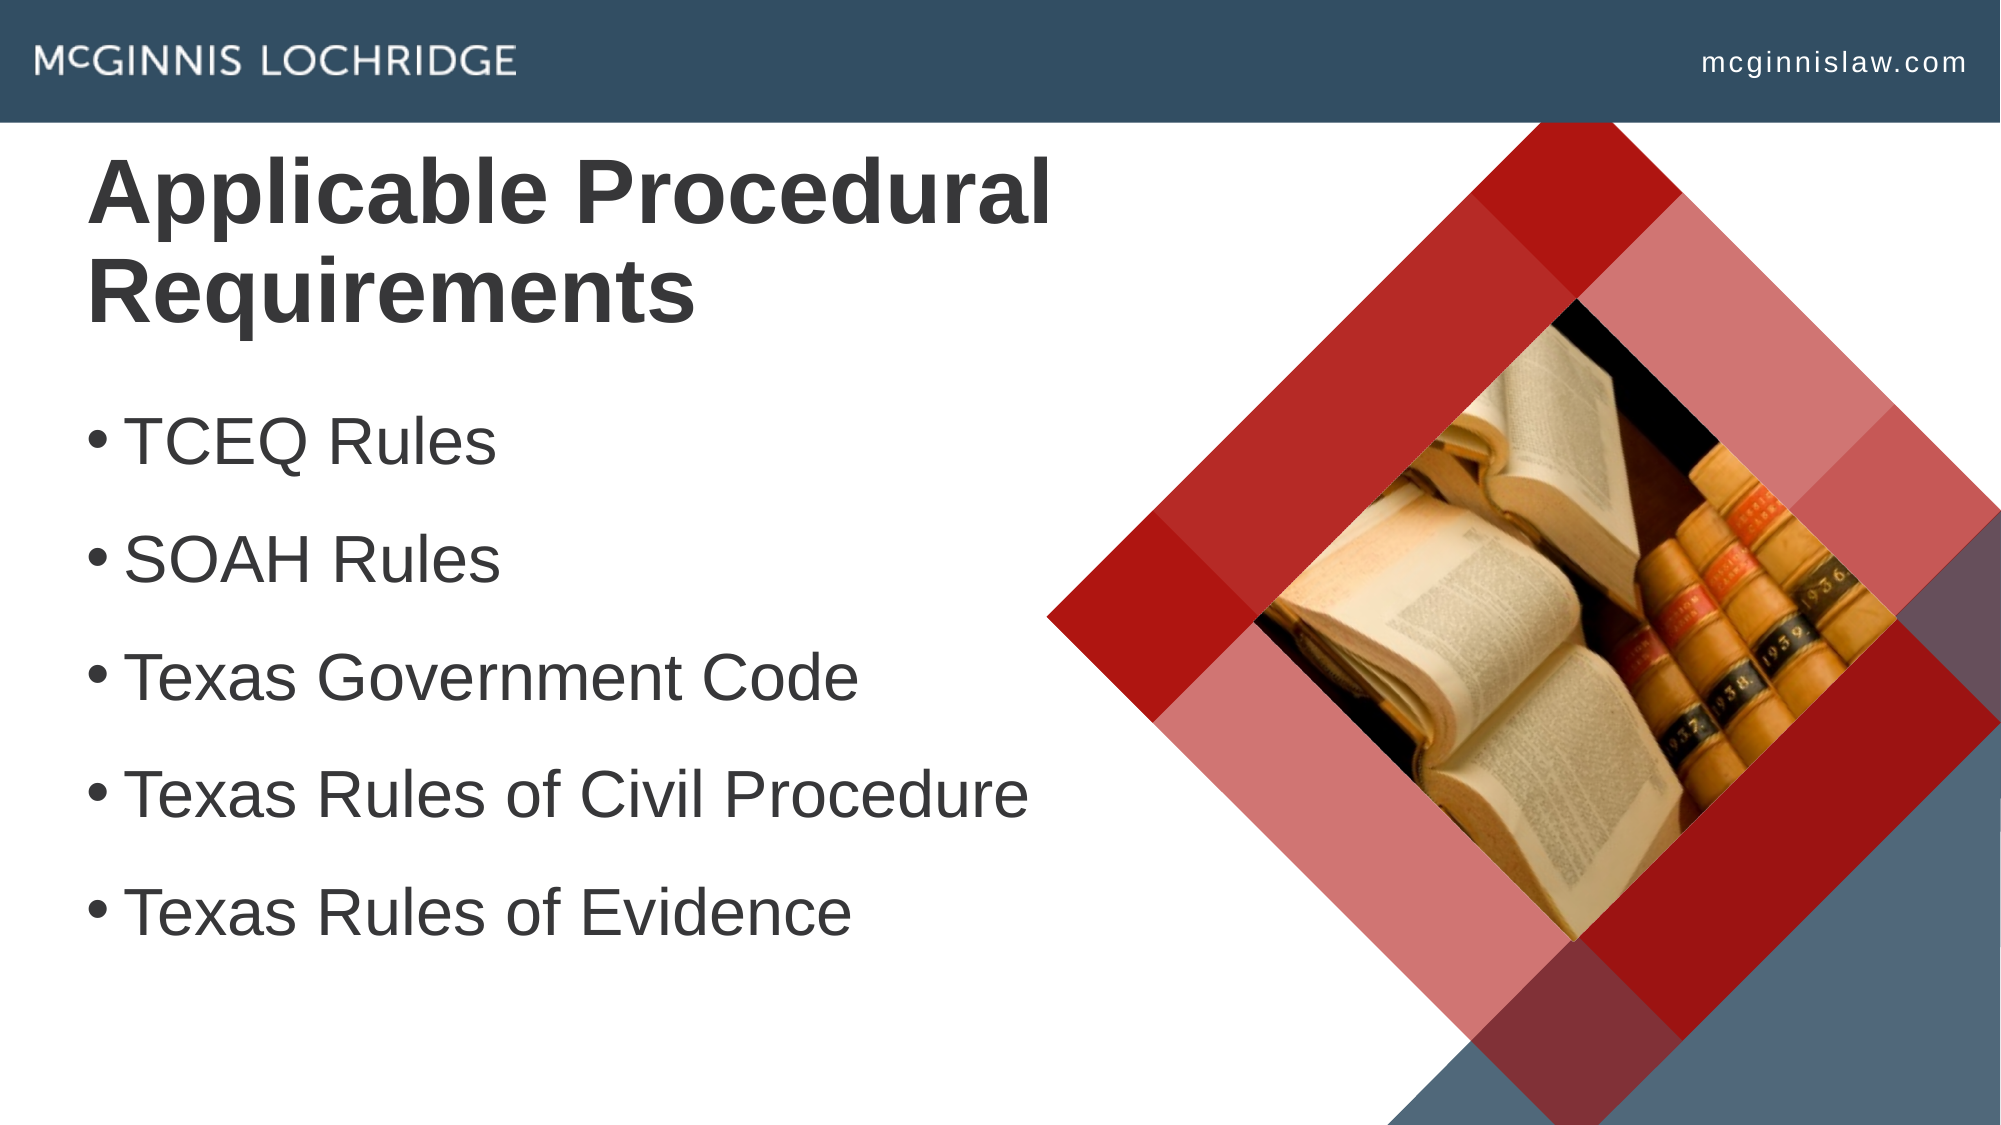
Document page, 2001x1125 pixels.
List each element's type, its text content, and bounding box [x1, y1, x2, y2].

picture [1254, 299, 1896, 941]
picture [21, 27, 516, 96]
list TCEQ Rules SOAH Rules Texas Government Code Texas Rules of Civil Procedure Texas Rules of Evidence [71, 390, 1052, 991]
title Applicable Procedural Requirements [71, 156, 1409, 331]
